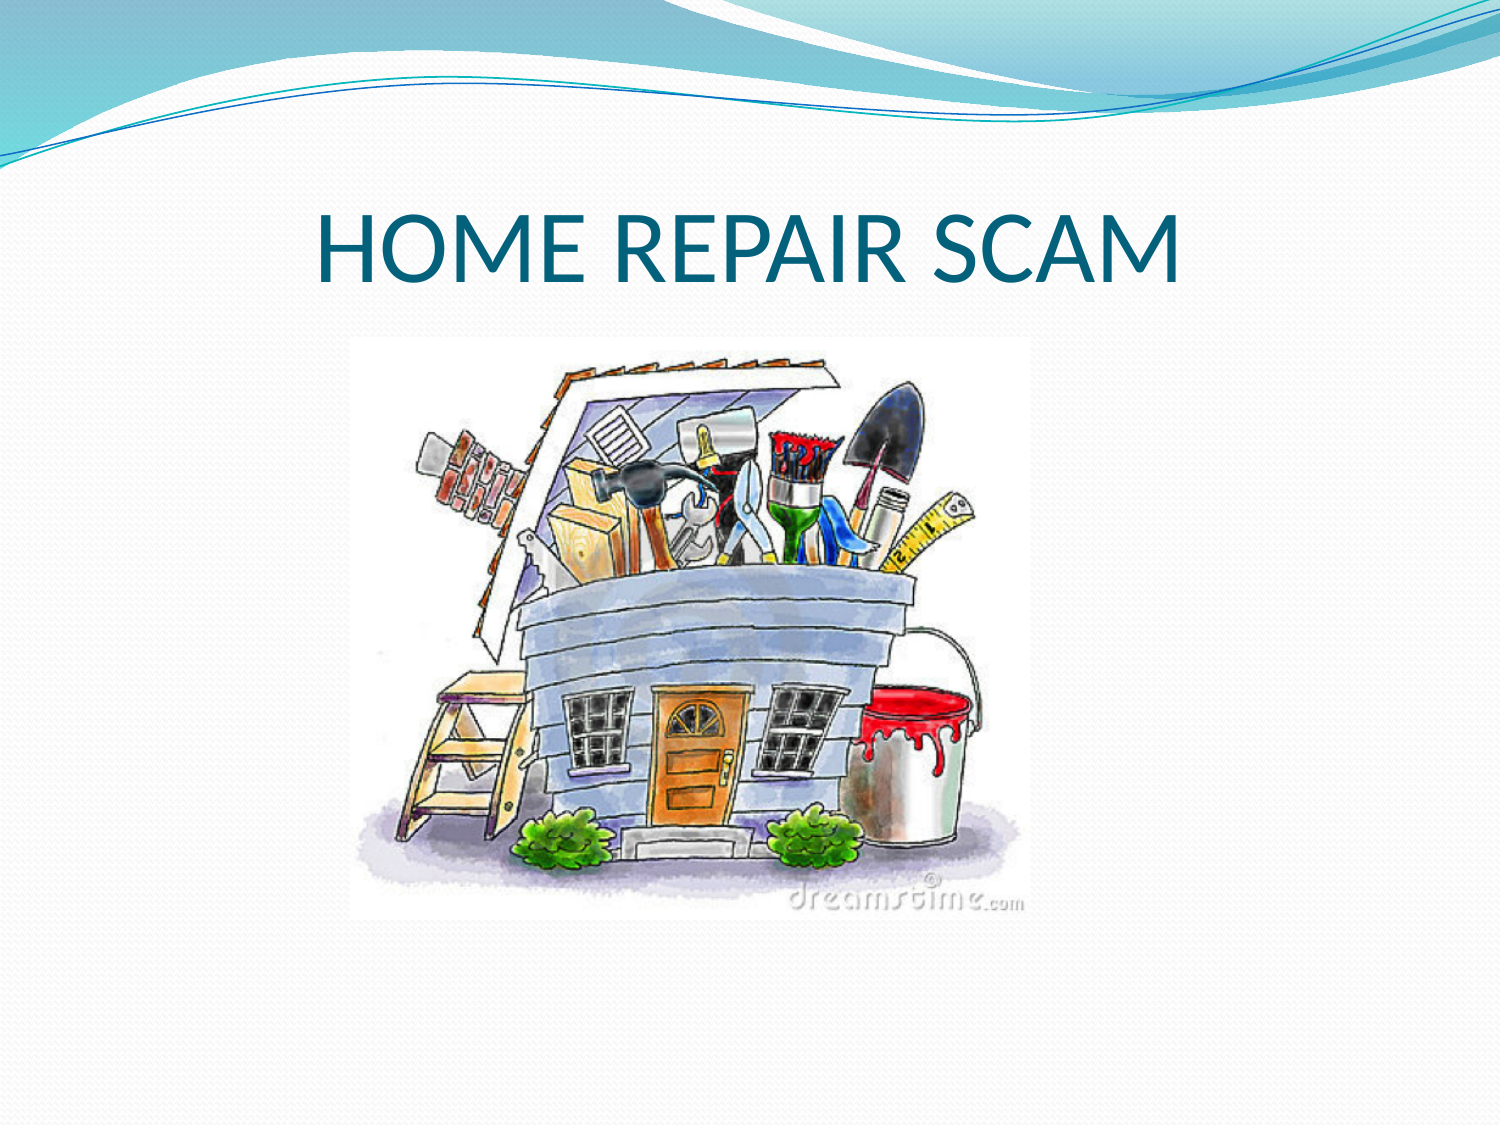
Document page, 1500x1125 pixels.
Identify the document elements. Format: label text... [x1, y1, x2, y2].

title HOME REPAIR SCAM [75, 115, 1425, 303]
picture [349, 337, 1031, 921]
